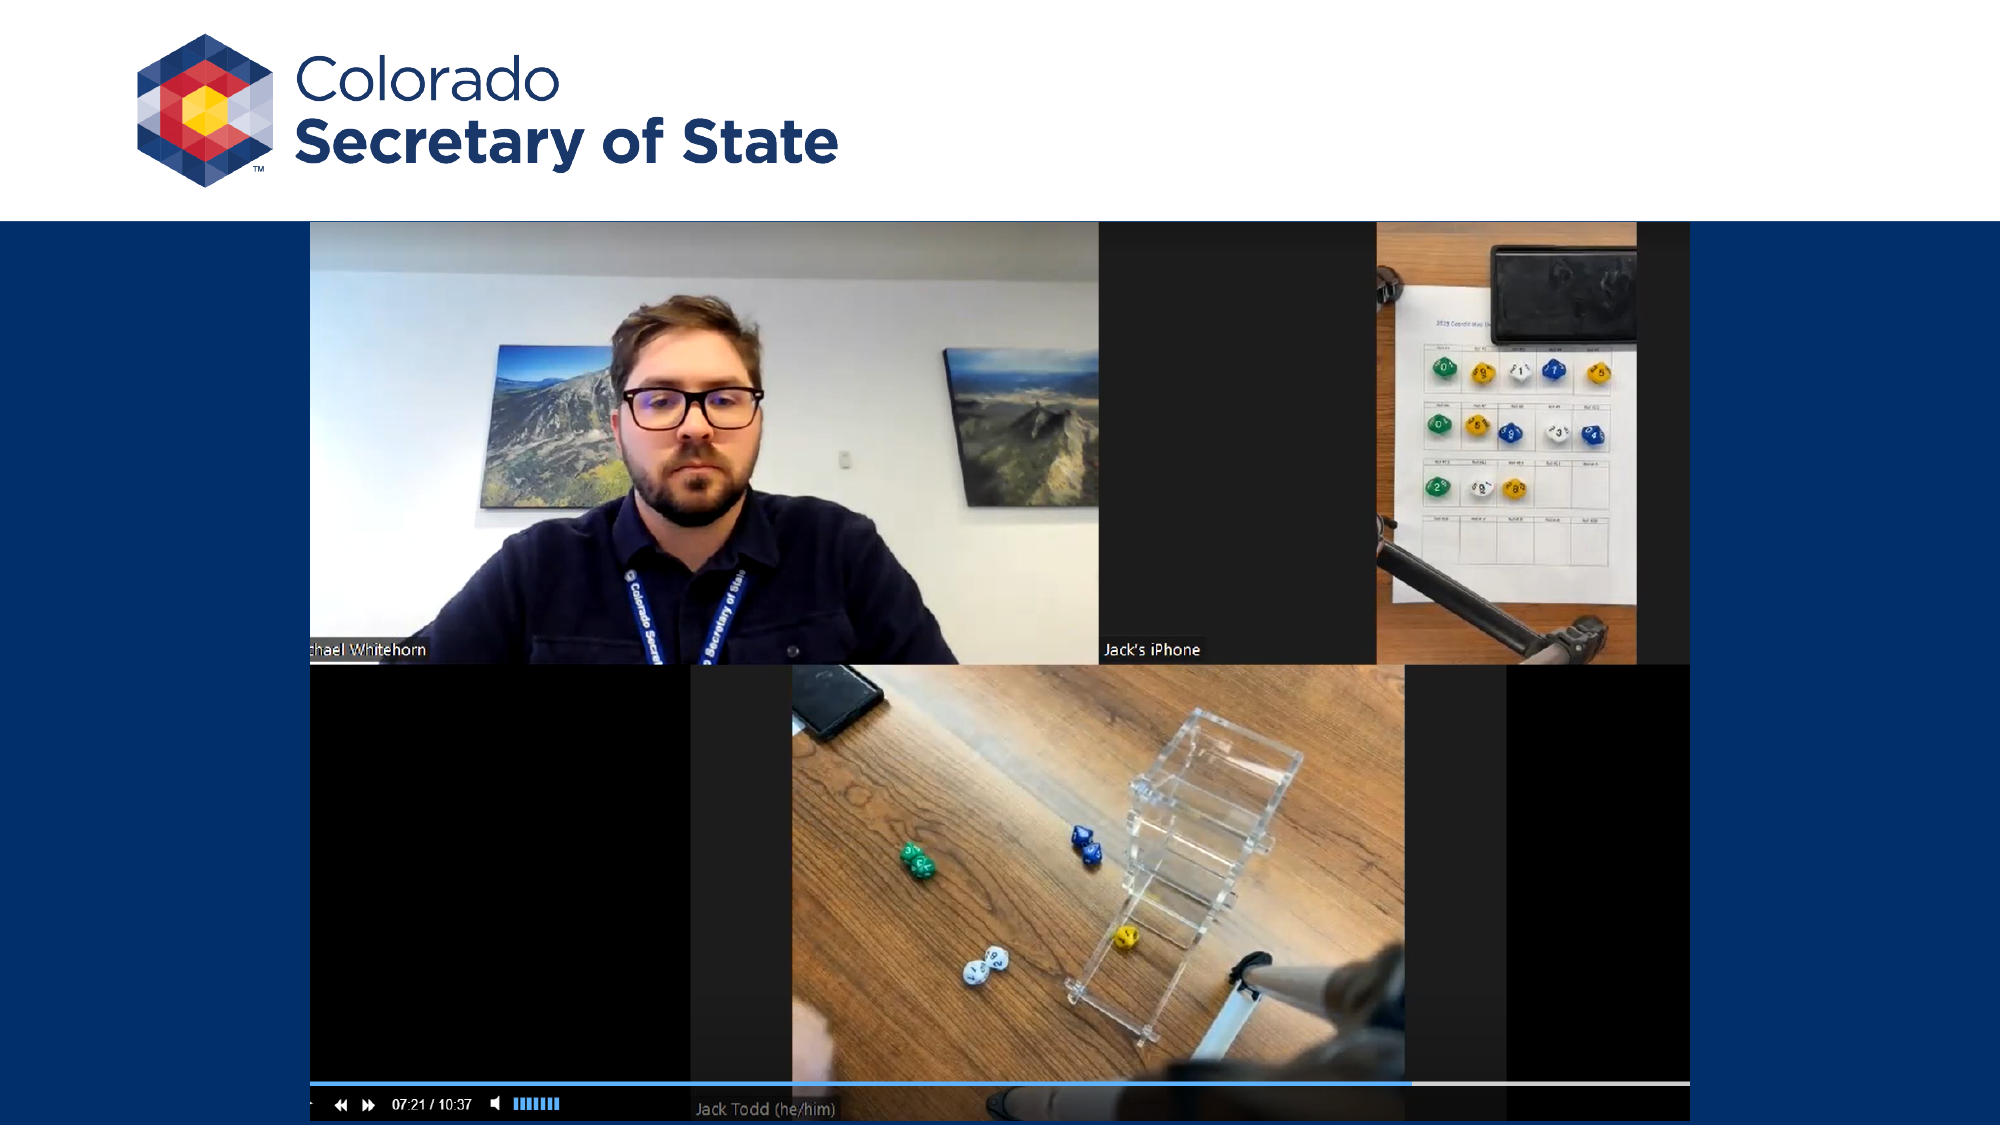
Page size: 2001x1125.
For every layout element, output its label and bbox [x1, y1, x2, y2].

picture [137, 33, 838, 188]
picture [310, 222, 1690, 1121]
